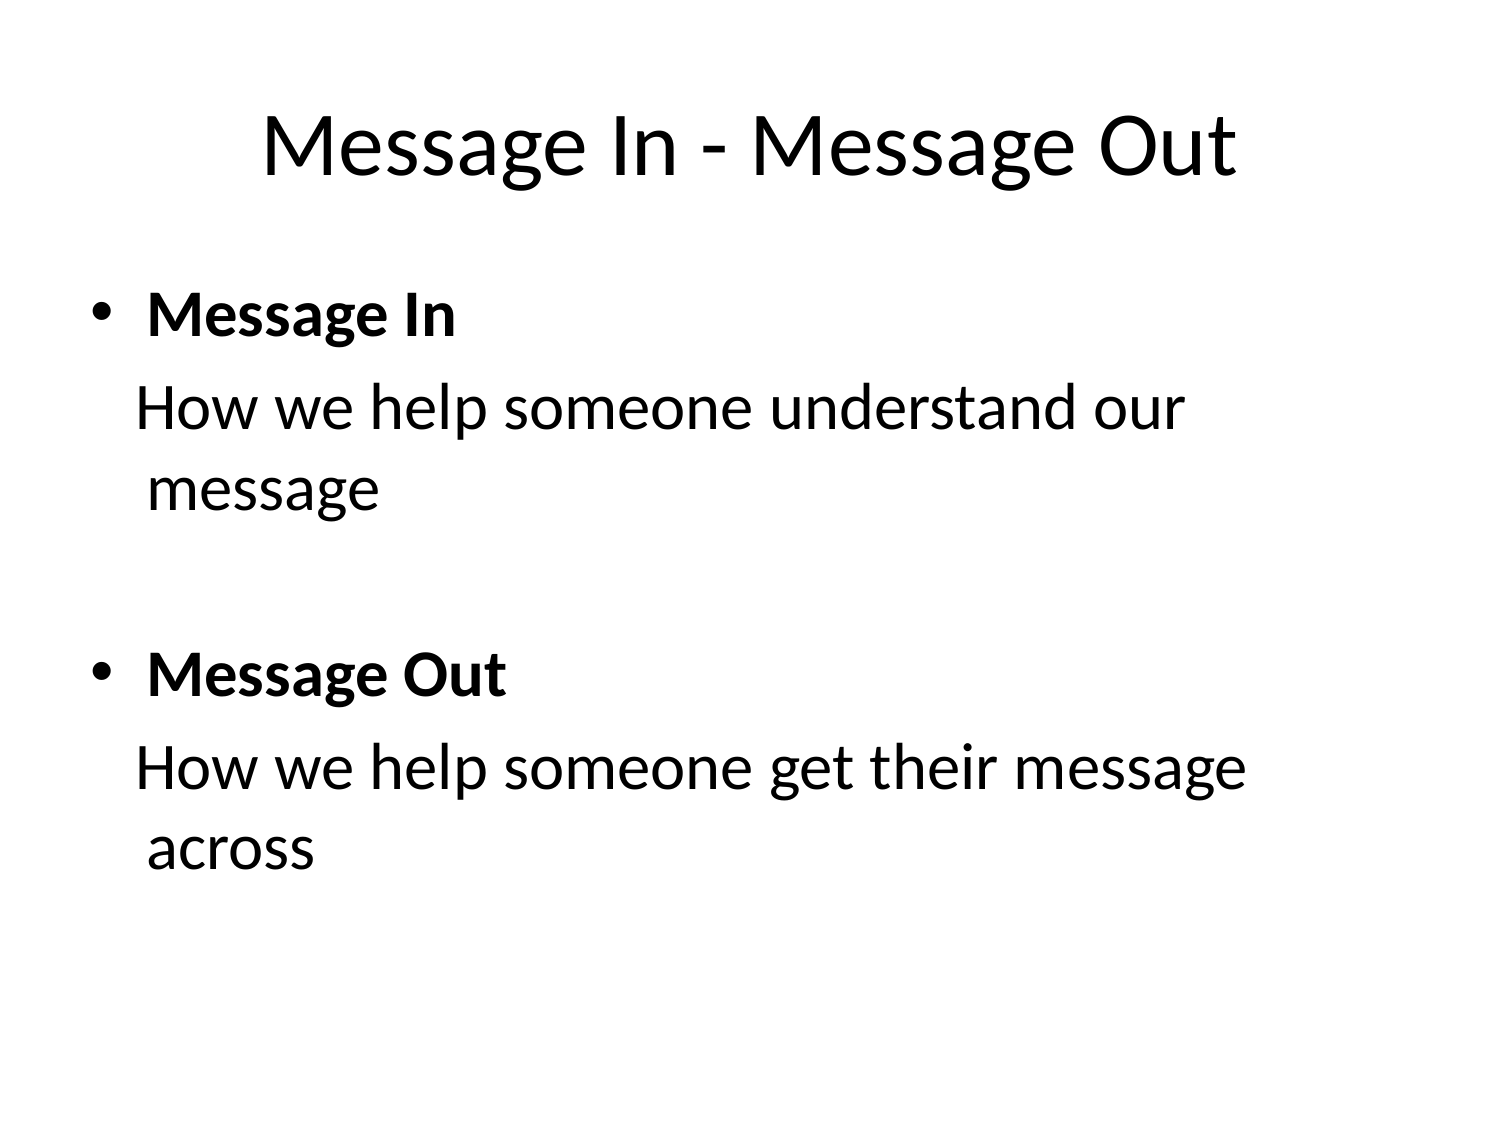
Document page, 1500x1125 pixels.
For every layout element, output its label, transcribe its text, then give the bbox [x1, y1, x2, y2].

title Message In - Message Out [75, 45, 1425, 233]
list Message In How we help someone understand our message Message Out How we help someone get their message across [75, 262, 1425, 1005]
